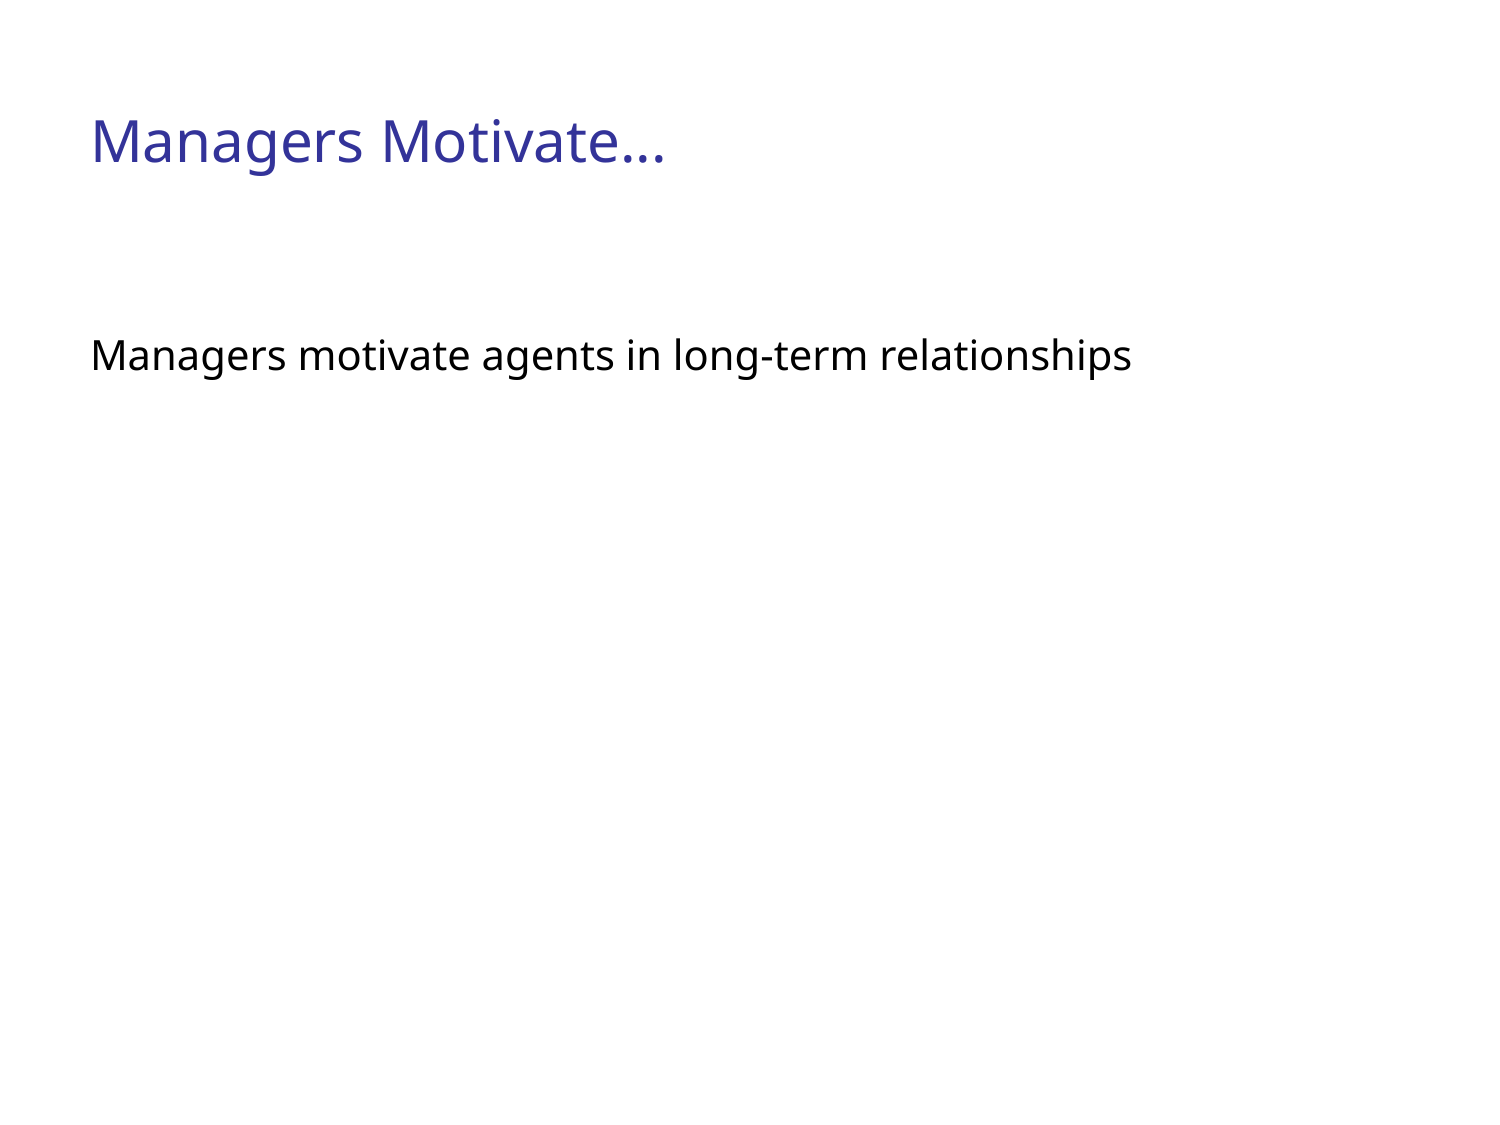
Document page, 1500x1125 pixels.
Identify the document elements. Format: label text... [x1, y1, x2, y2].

list Managers motivate agents in long-term relationships Managers implement policies These policies frequently exhibit biases Slow growth (Ariely, et. al, 2014) The “Peter Principle” Skewed supplier allocations (Asanuma, 1989) Biased capital allocations (Graham, et. al, 2013) [75, 262, 1425, 1005]
title Managers Motivate... [75, 45, 1425, 233]
